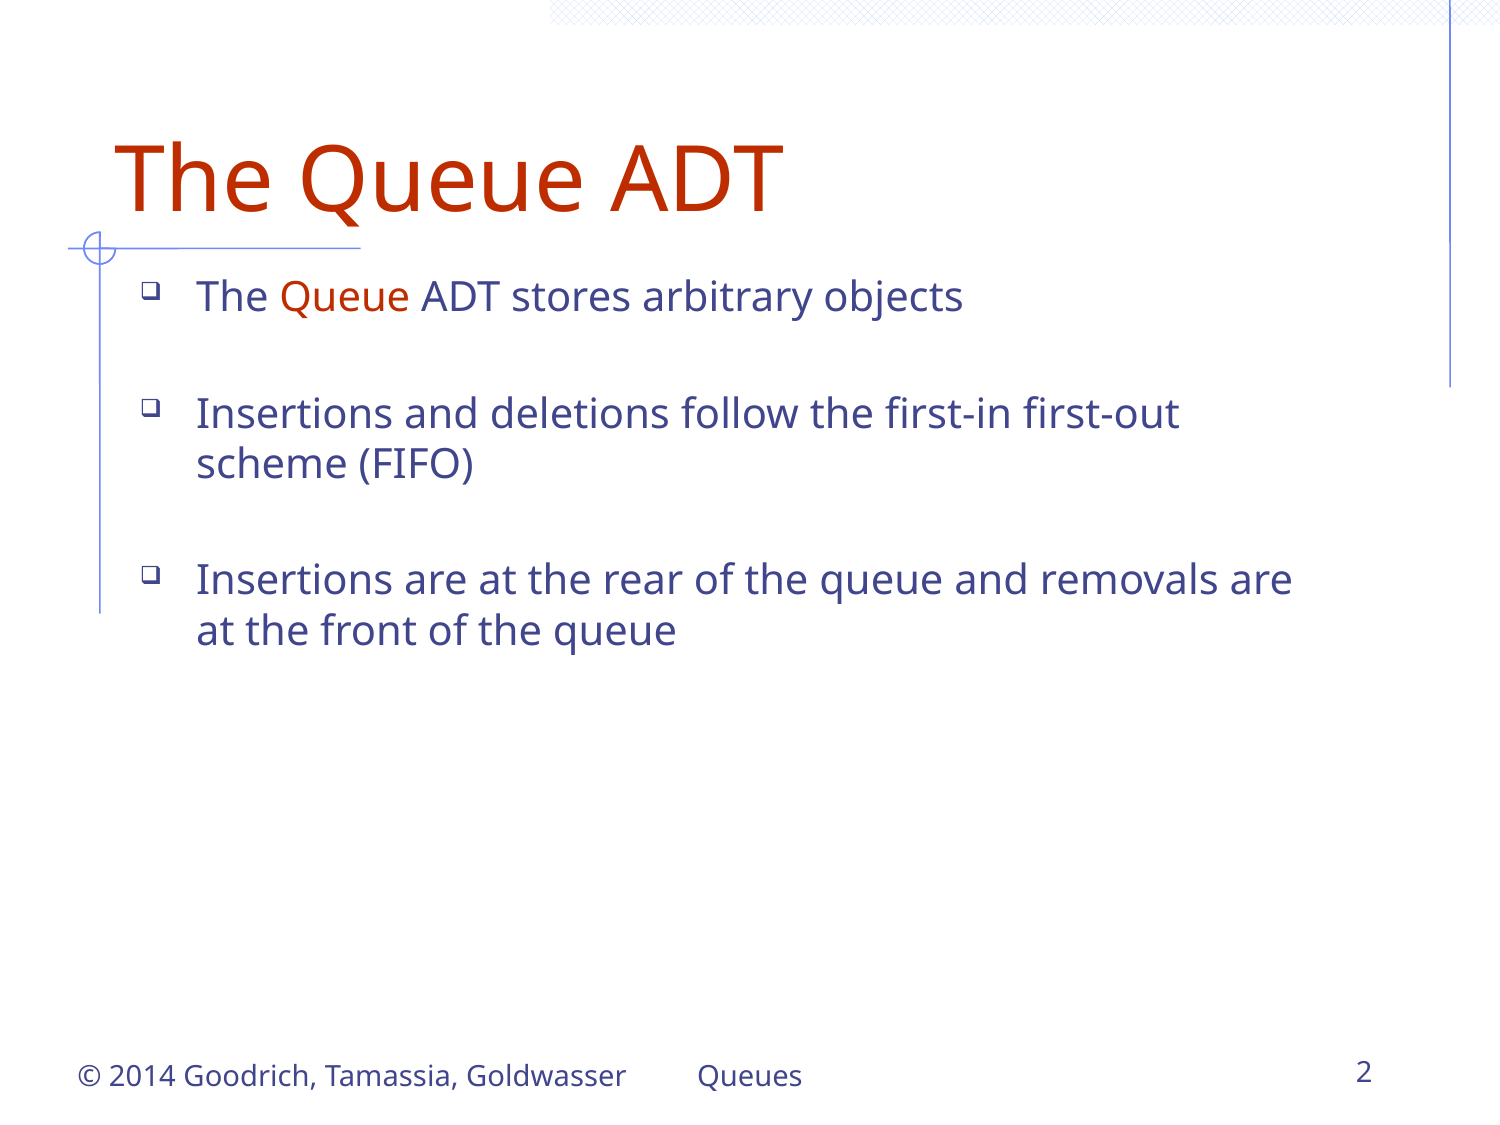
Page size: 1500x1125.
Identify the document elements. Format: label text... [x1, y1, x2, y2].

text_box The Queue ADT stores arbitrary objects Insertions and deletions follow the first-in first-out scheme (FIFO) Insertions are at the rear of the queue and removals are at the front of the queue [125, 262, 1325, 900]
text_box Queues [650, 1025, 988, 1100]
text_box 2 [1074, 1025, 1388, 1100]
text_box © 2014 Goodrich, Tamassia, Goldwasser [62, 1025, 650, 1100]
text_box The Queue ADT [99, 49, 1375, 238]
